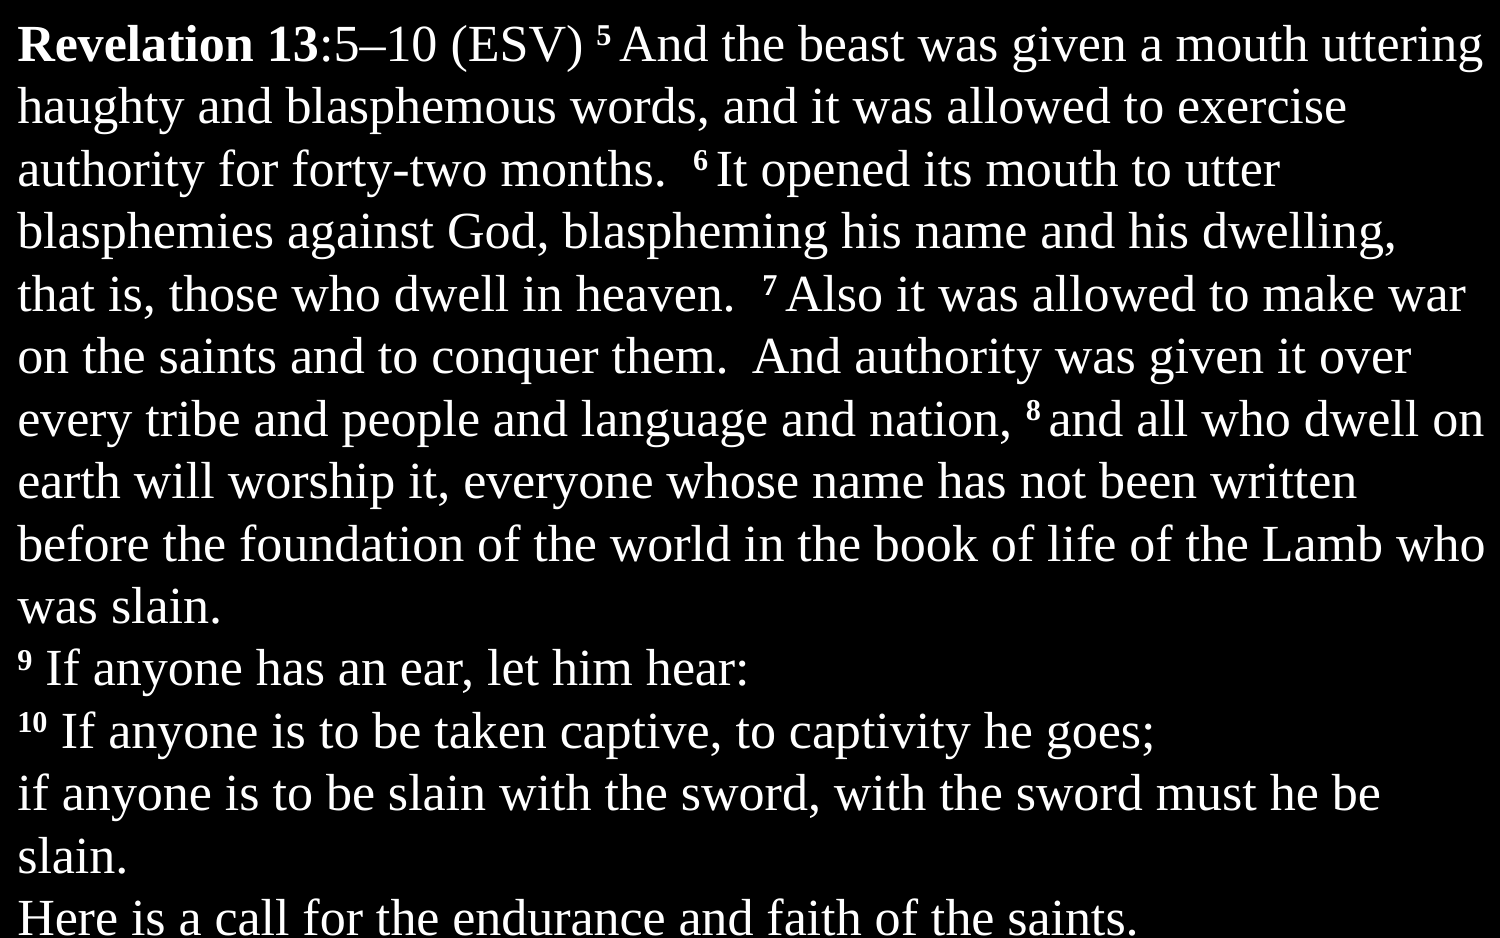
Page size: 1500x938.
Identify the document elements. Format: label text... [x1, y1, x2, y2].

text_box Revelation 13:5–10 (ESV) 5 And the beast was given a mouth uttering haughty and blasphemous words, and it was allowed to exercise authority for forty-two months. 6 It opened its mouth to utter blasphemies against God, blaspheming his name and his dwelling, that is, those who dwell in heaven. 7 Also it was allowed to make war on the saints and to conquer them. And authority was given it over every tribe and people and language and nation, 8 and all who dwell on earth will worship it, everyone whose name has not been written before the foundation of the world in the book of life of the Lamb who was slain. 9 If anyone has an ear, let him hear: 10 If anyone is to be taken captive, to captivity he goes; if anyone is to be slain with the sword, with the sword must he be slain. Here is a call for the endurance and faith of the saints. [2, 1, 1500, 938]
